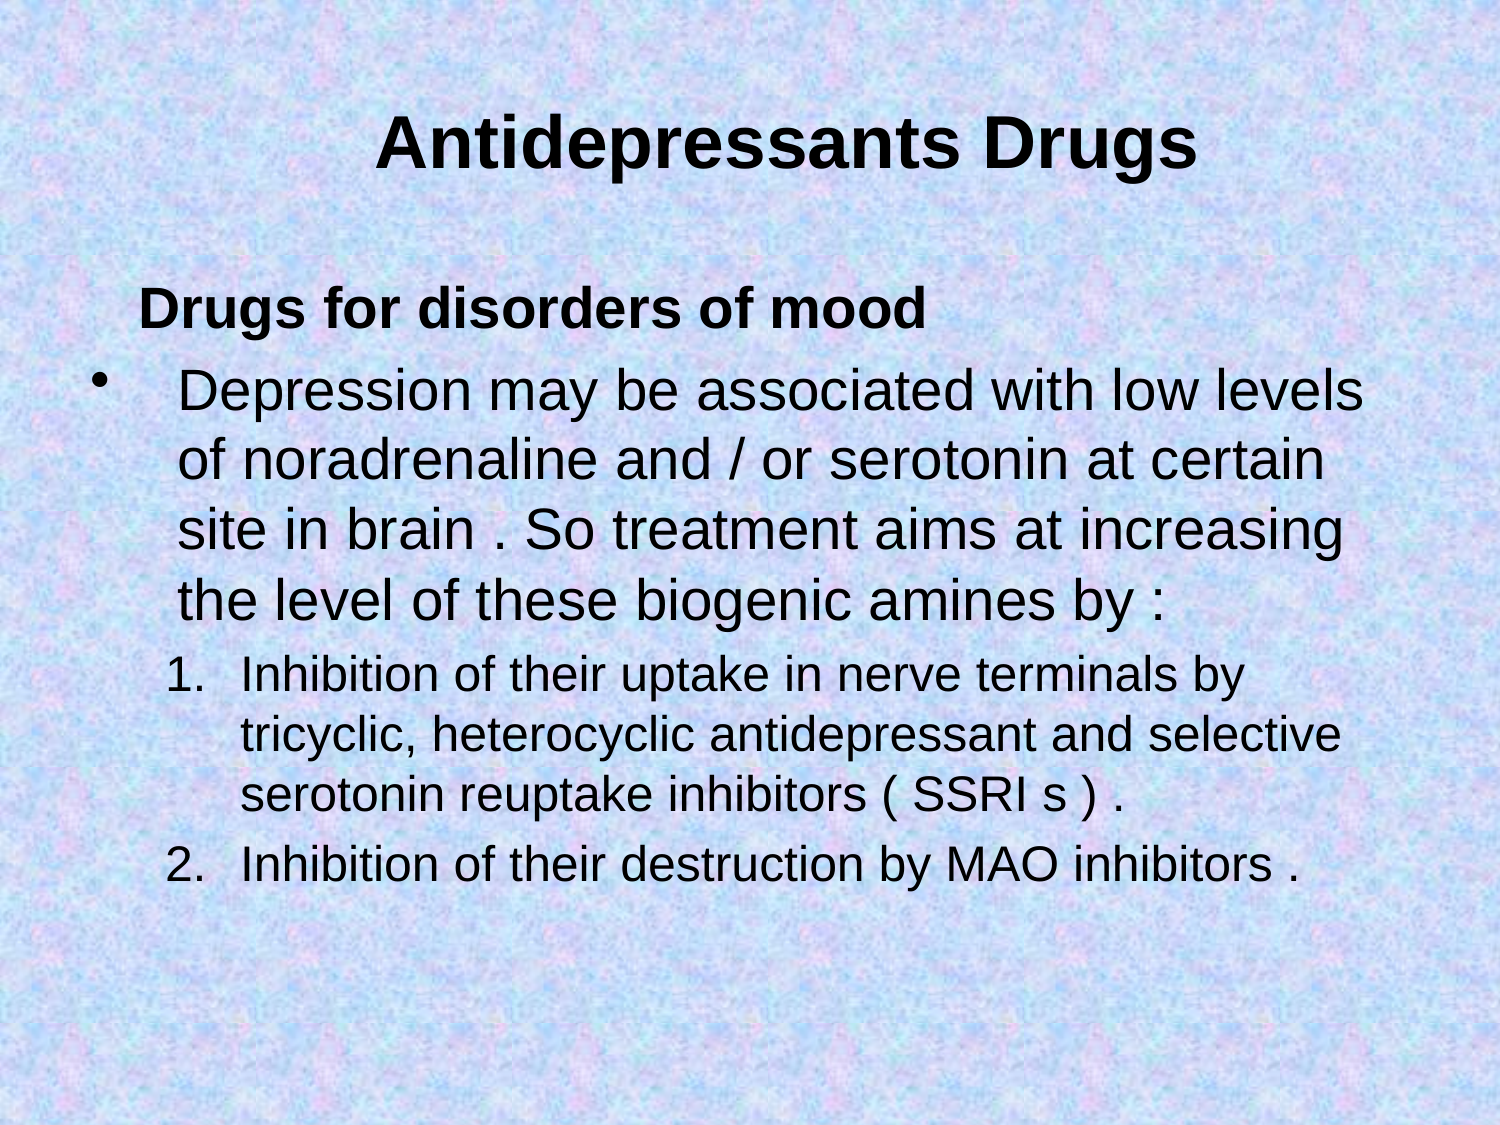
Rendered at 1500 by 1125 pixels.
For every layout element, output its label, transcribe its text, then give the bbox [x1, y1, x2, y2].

picture [0, 0, 1500, 1125]
title Antidepressants Drugs [75, 45, 1500, 233]
list Drugs for disorders of mood Depression may be associated with low levels of noradrenaline and / or serotonin at certain site in brain . So treatment aims at increasing the level of these biogenic amines by : Inhibition of their uptake in nerve terminals by tricyclic, heterocyclic antidepressant and selective serotonin reuptake inhibitors ( SSRI s ) . Inhibition of their destruction by MAO inhibitors . [75, 262, 1425, 1005]
